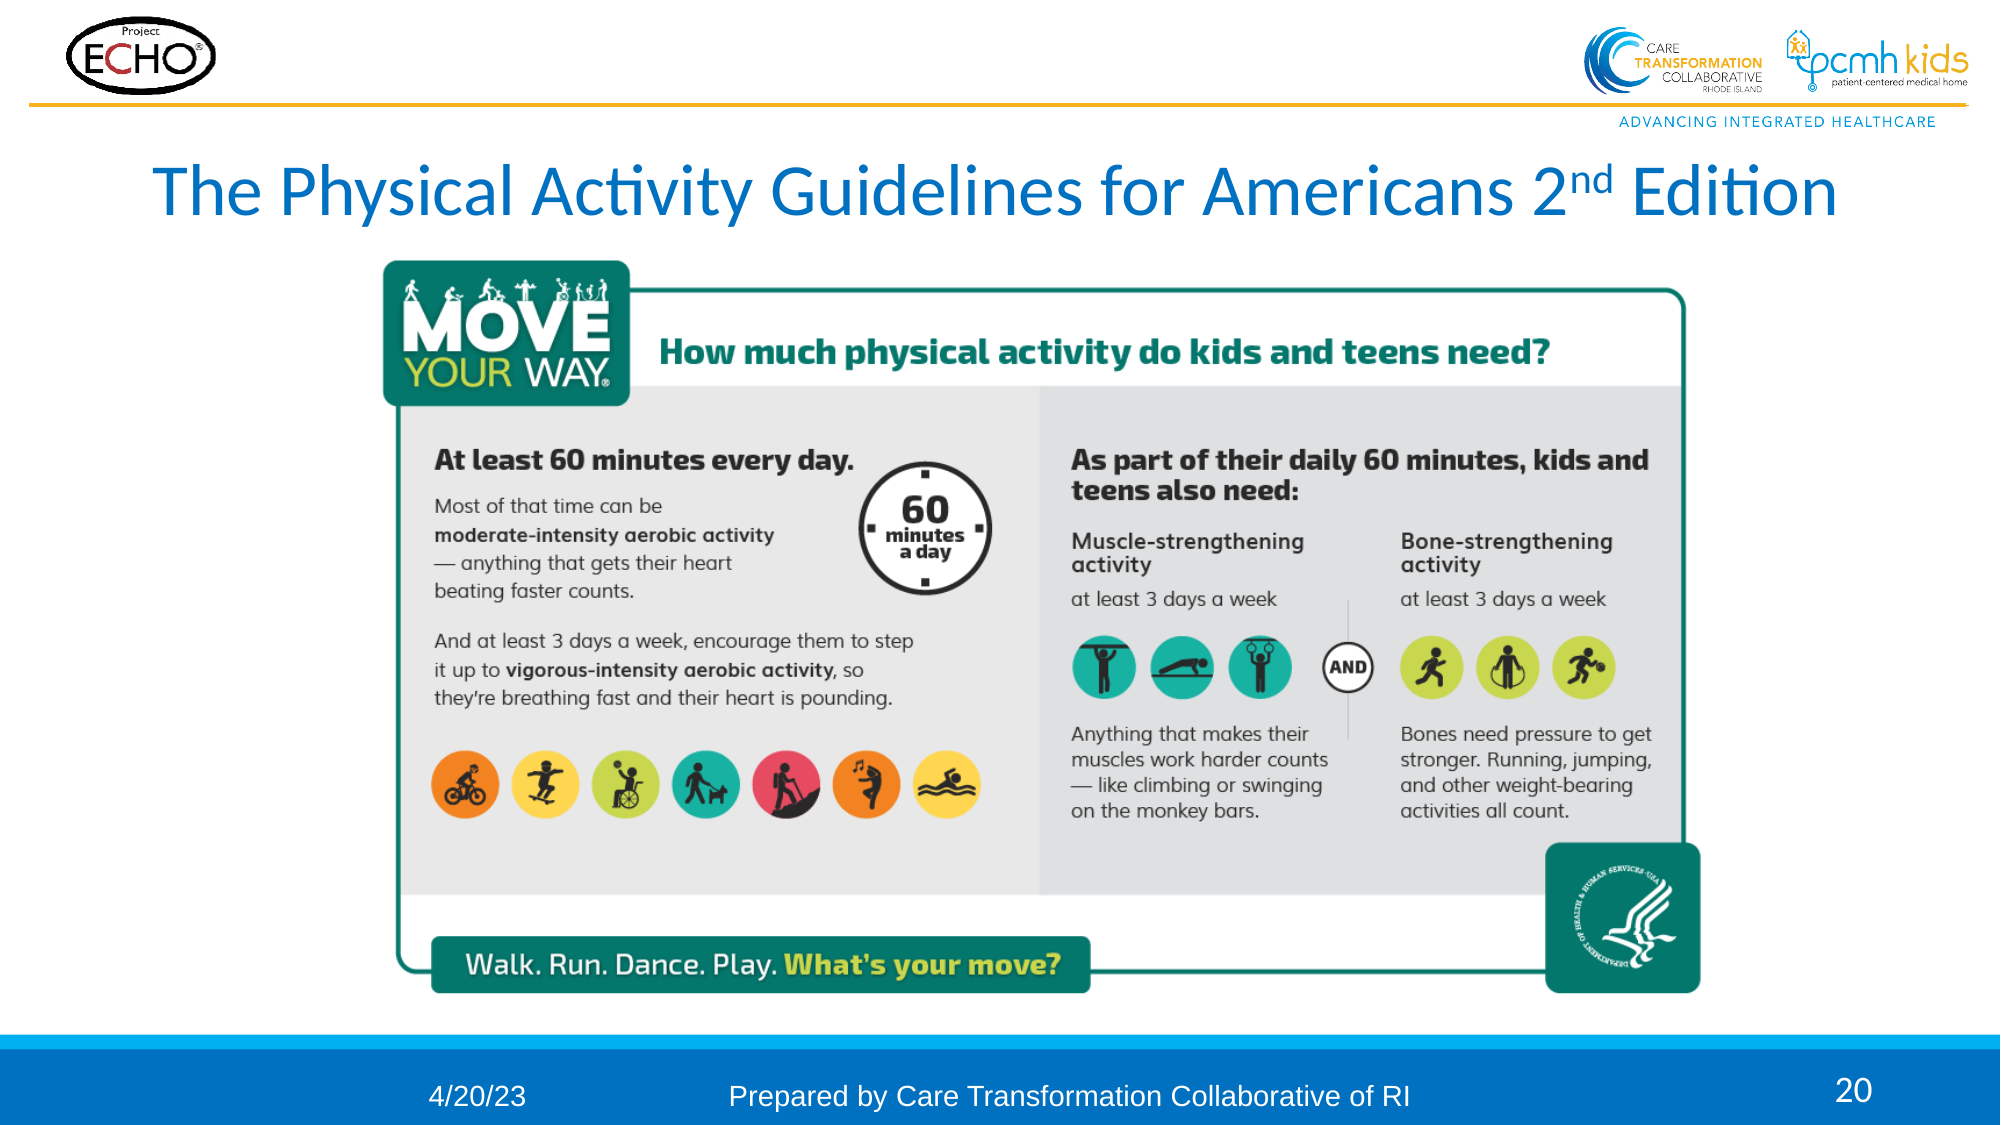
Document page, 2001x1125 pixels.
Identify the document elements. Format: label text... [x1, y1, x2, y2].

picture [66, 16, 217, 96]
text_box 4/20/23 Prepared by Care Transformation Collaborative of RI [89, 1063, 1751, 1125]
picture [1576, 21, 1977, 133]
title The Physical Activity Guidelines for Americans 2nd Edition [137, 105, 1863, 278]
picture [344, 235, 1739, 1020]
